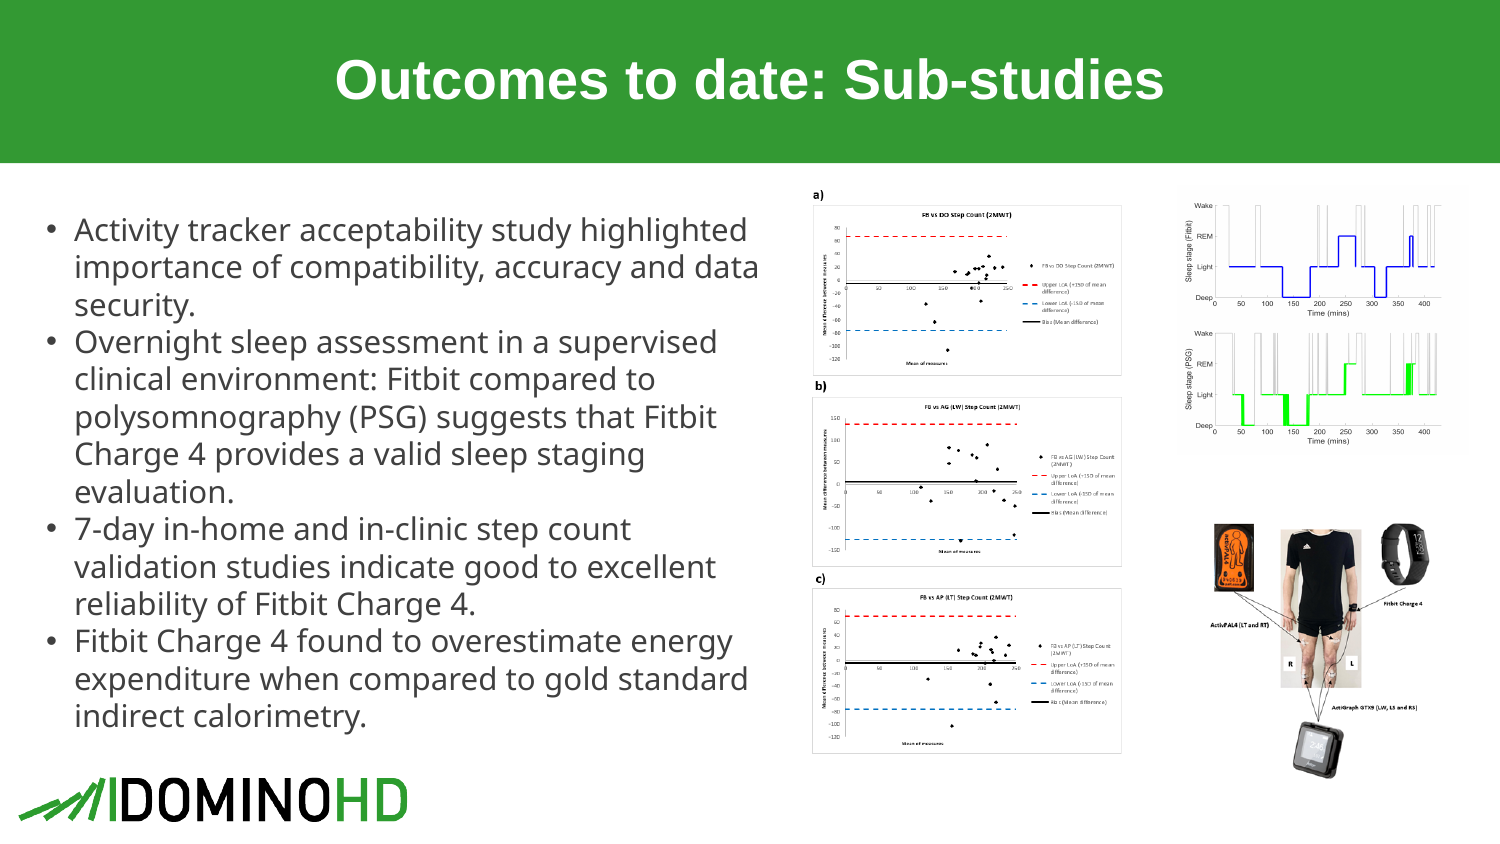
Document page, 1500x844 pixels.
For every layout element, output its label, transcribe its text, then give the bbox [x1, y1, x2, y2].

picture [1205, 515, 1443, 782]
picture [8, 766, 417, 831]
picture [1177, 185, 1469, 455]
title Outcomes to date: Sub-studies [0, 0, 1500, 164]
picture [795, 185, 1135, 768]
list Activity tracker acceptability study highlighted importance of compatibility, accuracy and data security. Overnight sleep assessment in a supervised clinical environment: Fitbit compared to polysomnography (PSG) suggests that Fitbit Charge 4 provides a valid sleep staging evaluation. 7-day in-home and in-clinic step count validation studies indicate good to excellent reliability of Fitbit Charge 4. Fitbit Charge 4 found to overestimate energy expenditure when compared to gold standard indirect calorimetry. [31, 202, 785, 642]
